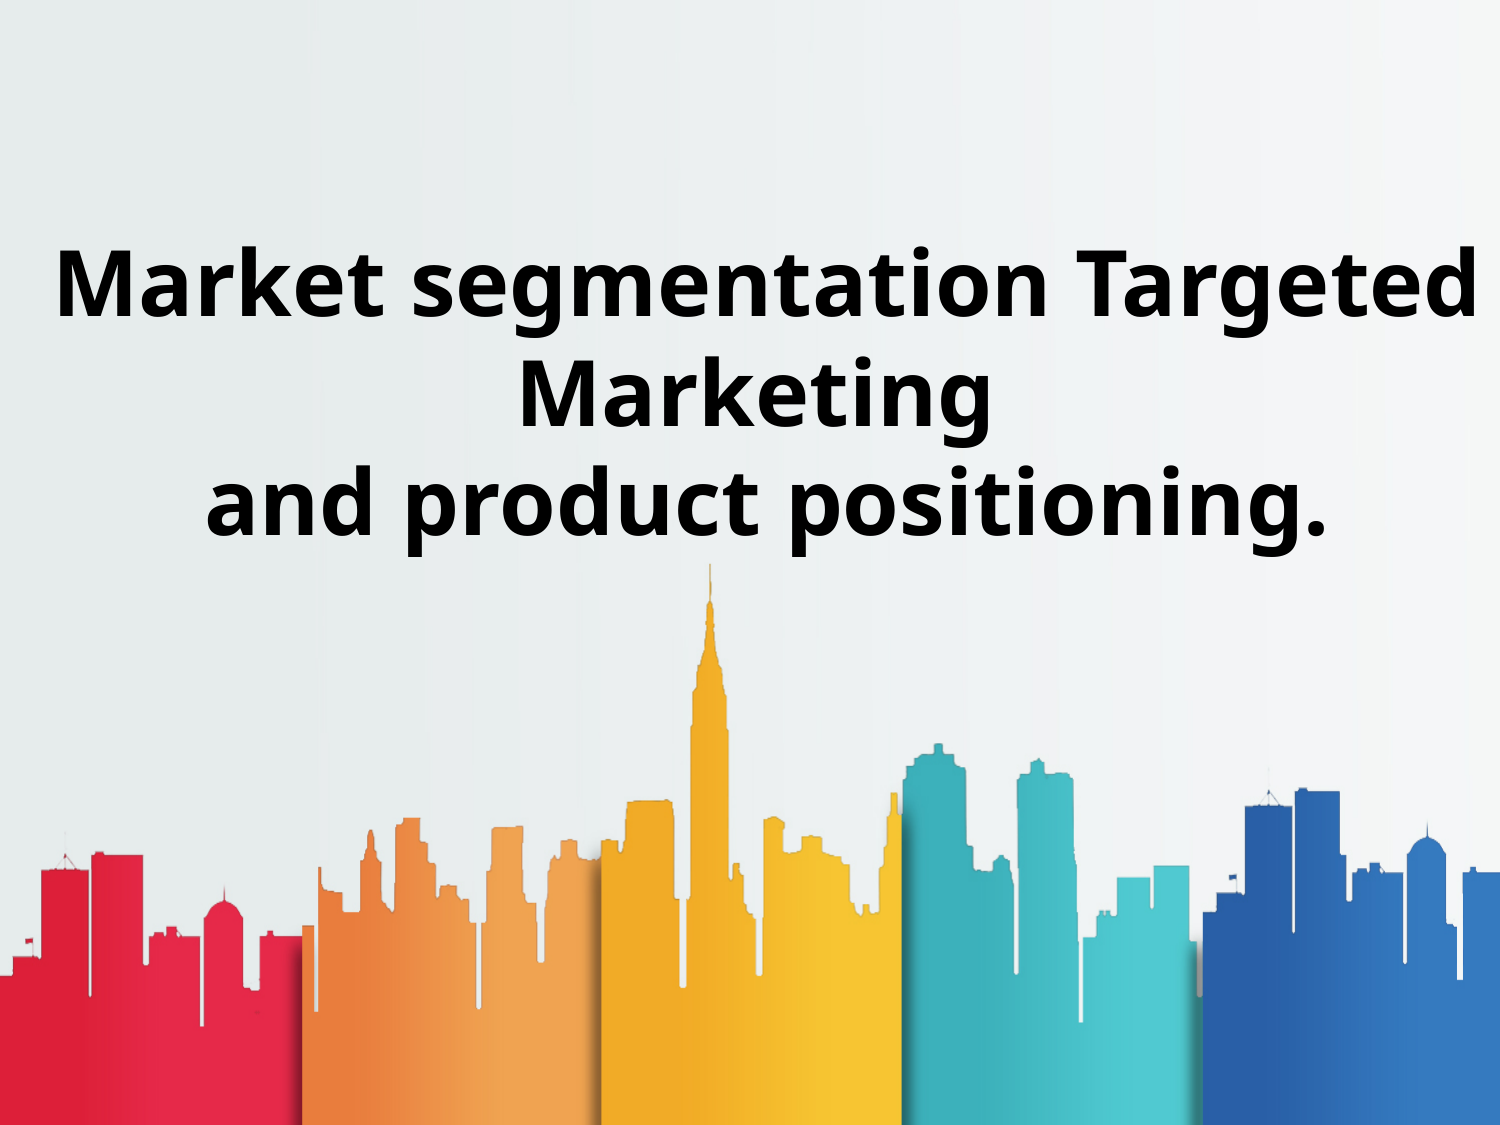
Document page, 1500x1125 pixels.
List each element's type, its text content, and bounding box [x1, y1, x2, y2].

picture [0, 0, 1500, 1125]
title Market segmentation Targeted Marketing and product positioning. [17, 121, 1500, 657]
